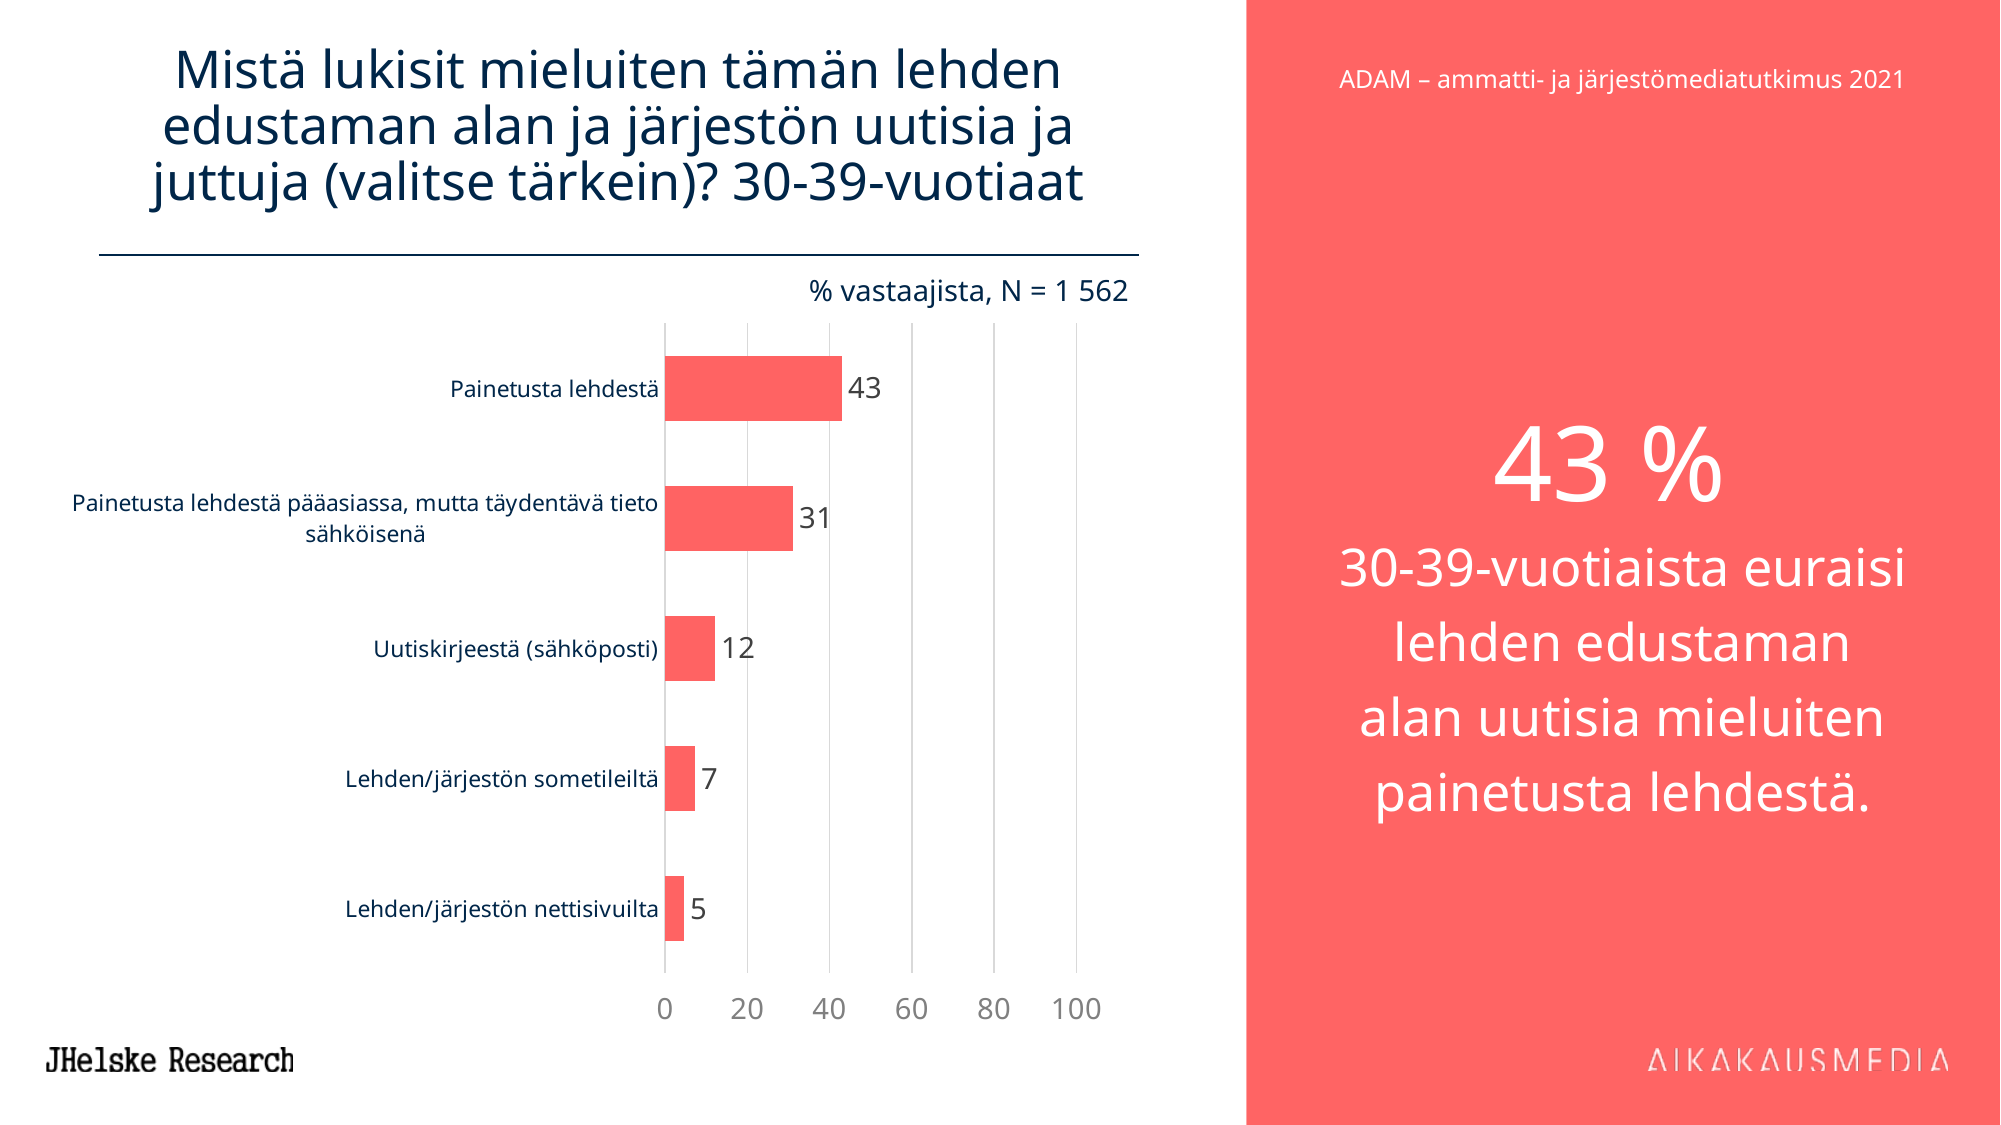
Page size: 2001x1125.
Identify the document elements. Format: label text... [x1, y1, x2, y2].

text_box % vastaajista, N = 1 562 [516, 264, 1144, 315]
list 43 % 30-39-vuotiaista euraisi lehden edustaman alan uutisia mieluiten painetusta lehdestä. [1323, 255, 1924, 940]
chart [0, 316, 1139, 1044]
title Mistä lukisit mieluiten tämän lehden edustaman alan ja järjestön uutisia ja juttuja (valitse tärkein)? 30-39-vuotiaat [98, 0, 1140, 255]
